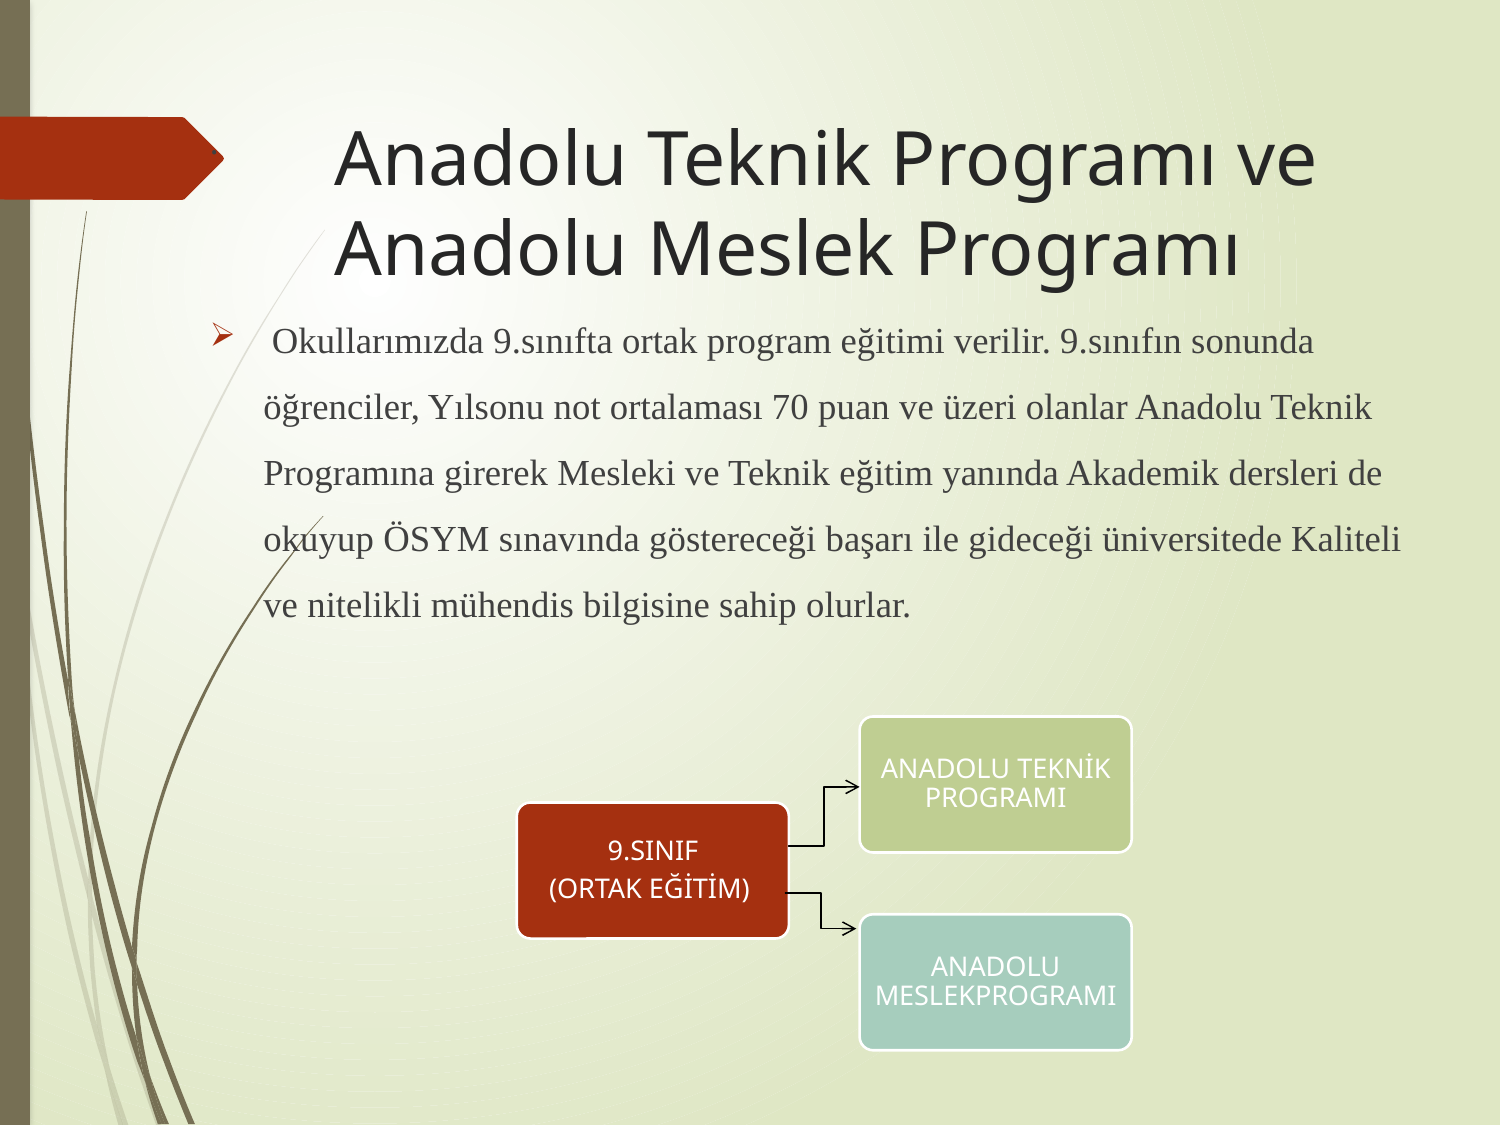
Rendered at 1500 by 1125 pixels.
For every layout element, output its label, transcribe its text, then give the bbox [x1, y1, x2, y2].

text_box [788, 786, 860, 847]
list . Okullarımızda 9.sınıfta ortak program eğitimi verilir. 9.sınıfın sonunda öğrenciler, Yılsonu not ortalaması 70 puan ve üzeri olanlar Anadolu Teknik Programına girerek Mesleki ve Teknik eğitim yanında Akademik dersleri de okuyup ÖSYM sınavında göstereceği başarı ile gideceği üniversitede Kaliteli ve nitelikli mühendis bilgisine sahip olurlar. [194, 113, 1447, 634]
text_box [466, 644, 1200, 1095]
title Anadolu Teknik Programı ve Anadolu Meslek Programı [319, 102, 1400, 113]
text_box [785, 892, 857, 929]
